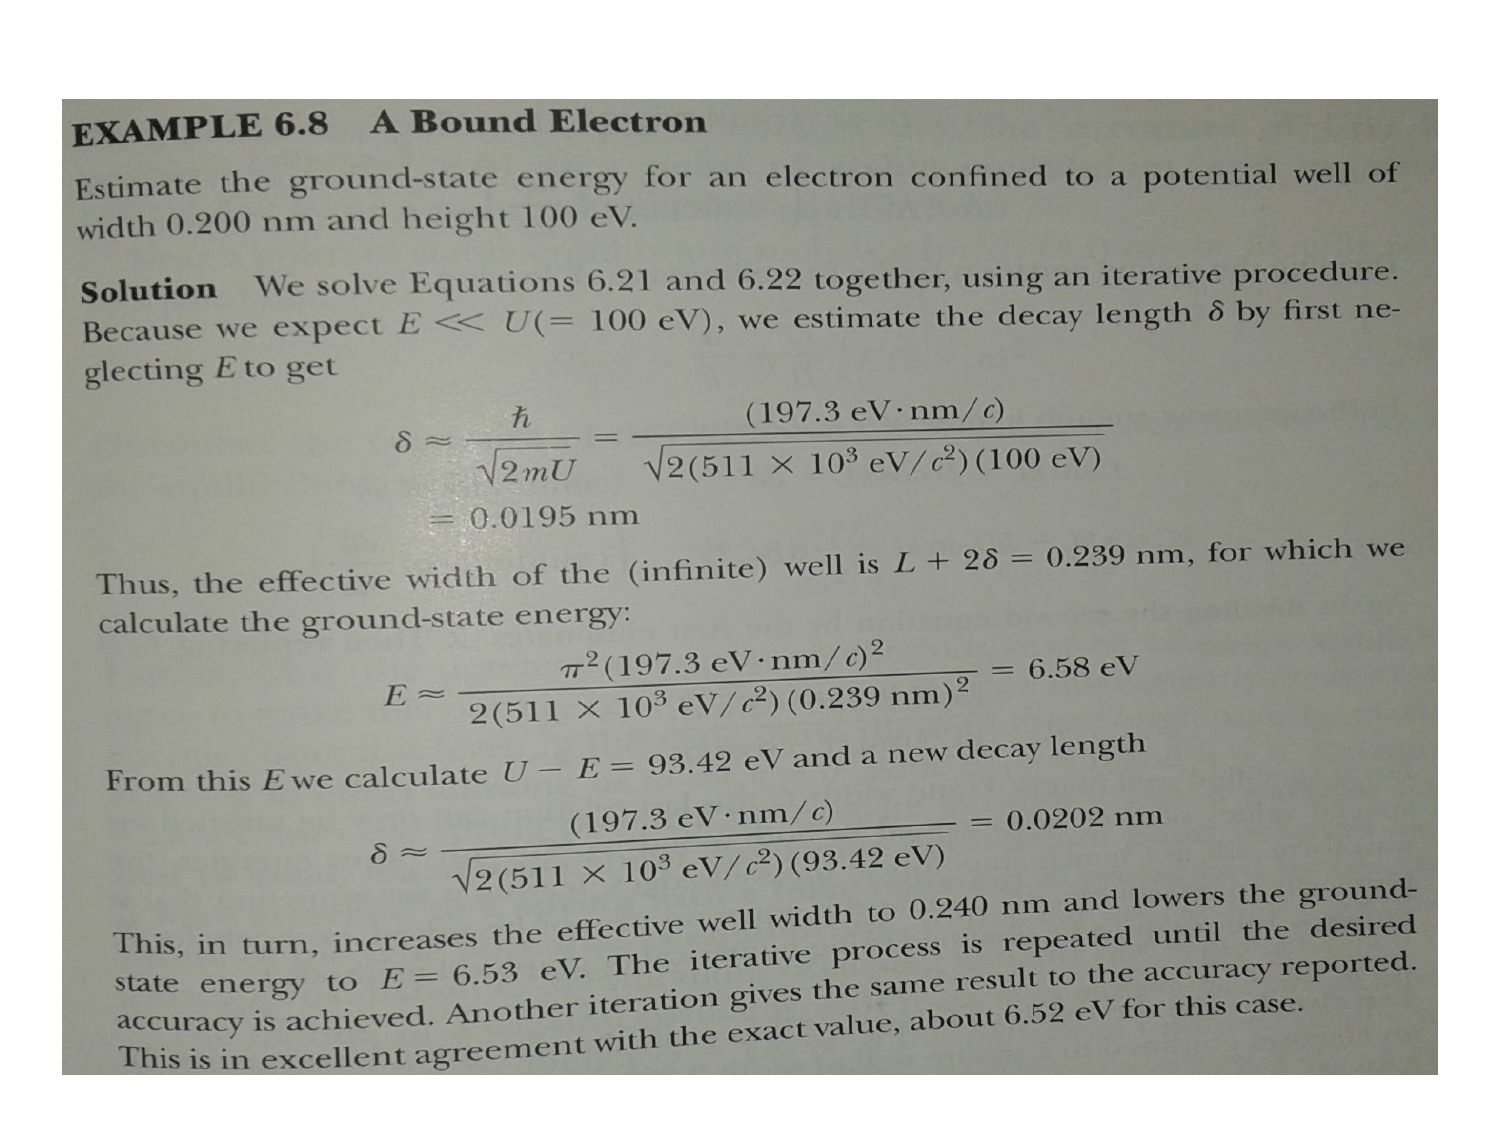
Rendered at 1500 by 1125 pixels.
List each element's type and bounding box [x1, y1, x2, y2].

list [62, 99, 1438, 1076]
